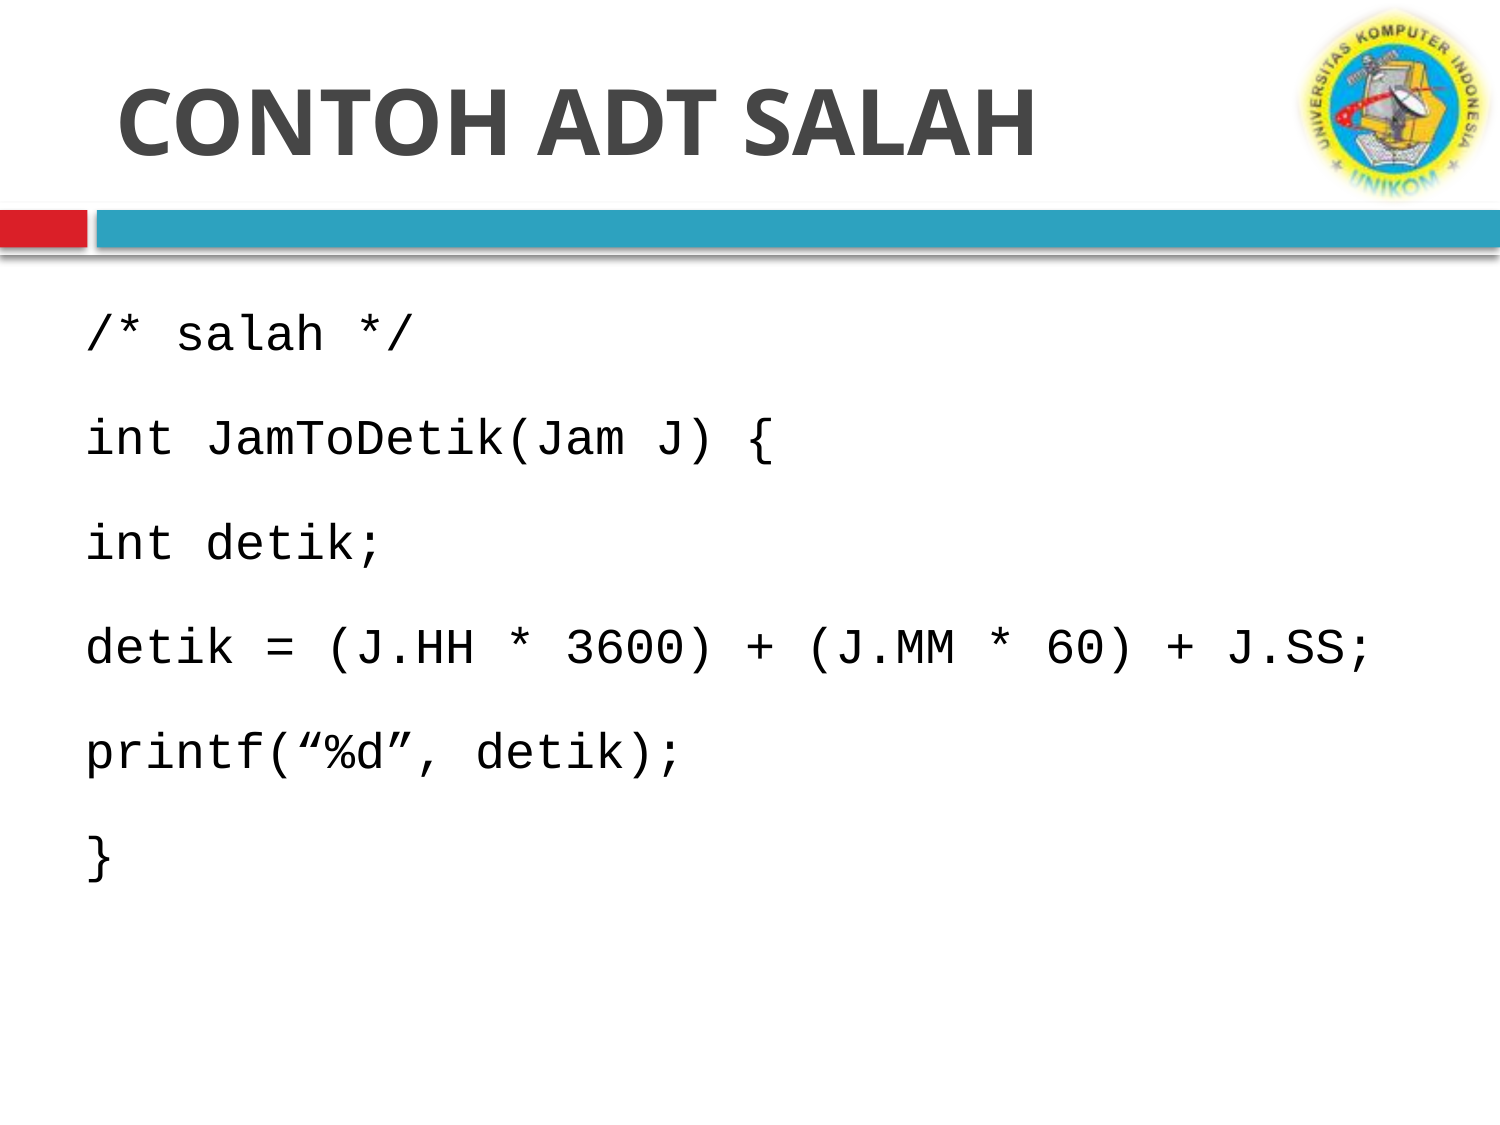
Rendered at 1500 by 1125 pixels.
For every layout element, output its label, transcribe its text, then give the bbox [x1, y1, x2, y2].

list /* salah */ int JamToDetik(Jam J) { int detik; detik = (J.HH * 3600) + (J.MM * 60) + J.SS; printf(“%d”, detik); } [70, 262, 1442, 1090]
title CONTOH ADT SALAH [100, 37, 1282, 200]
picture [1288, 0, 1500, 212]
